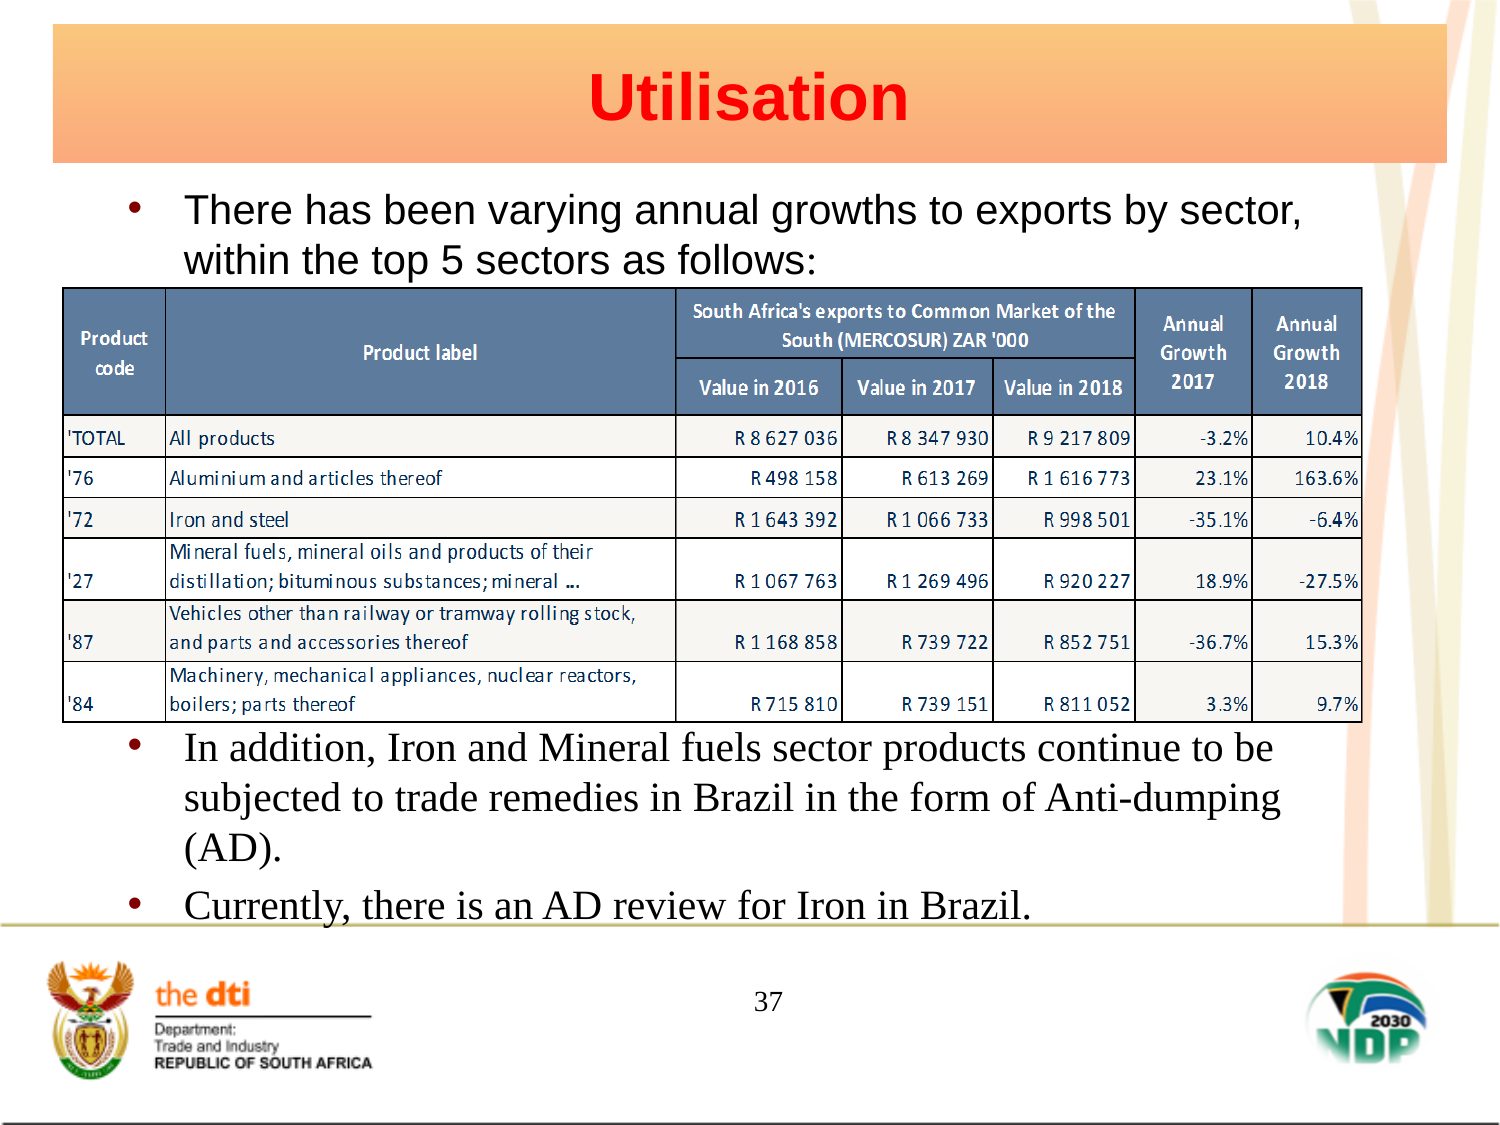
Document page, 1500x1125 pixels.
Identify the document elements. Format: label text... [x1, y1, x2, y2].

picture [0, 0, 1500, 1125]
slide_number 37 [612, 1001, 926, 1051]
list There has been varying annual growths to exports by sector, within the top 5 sectors as follows: In addition, Iron and Mineral fuels sector products continue to be subjected to trade remedies in Brazil in the form of Anti-dumping (AD). Currently, there is an AD review for Iron in Brazil. [112, 174, 1388, 1001]
title Utilisation [52, 24, 1447, 163]
